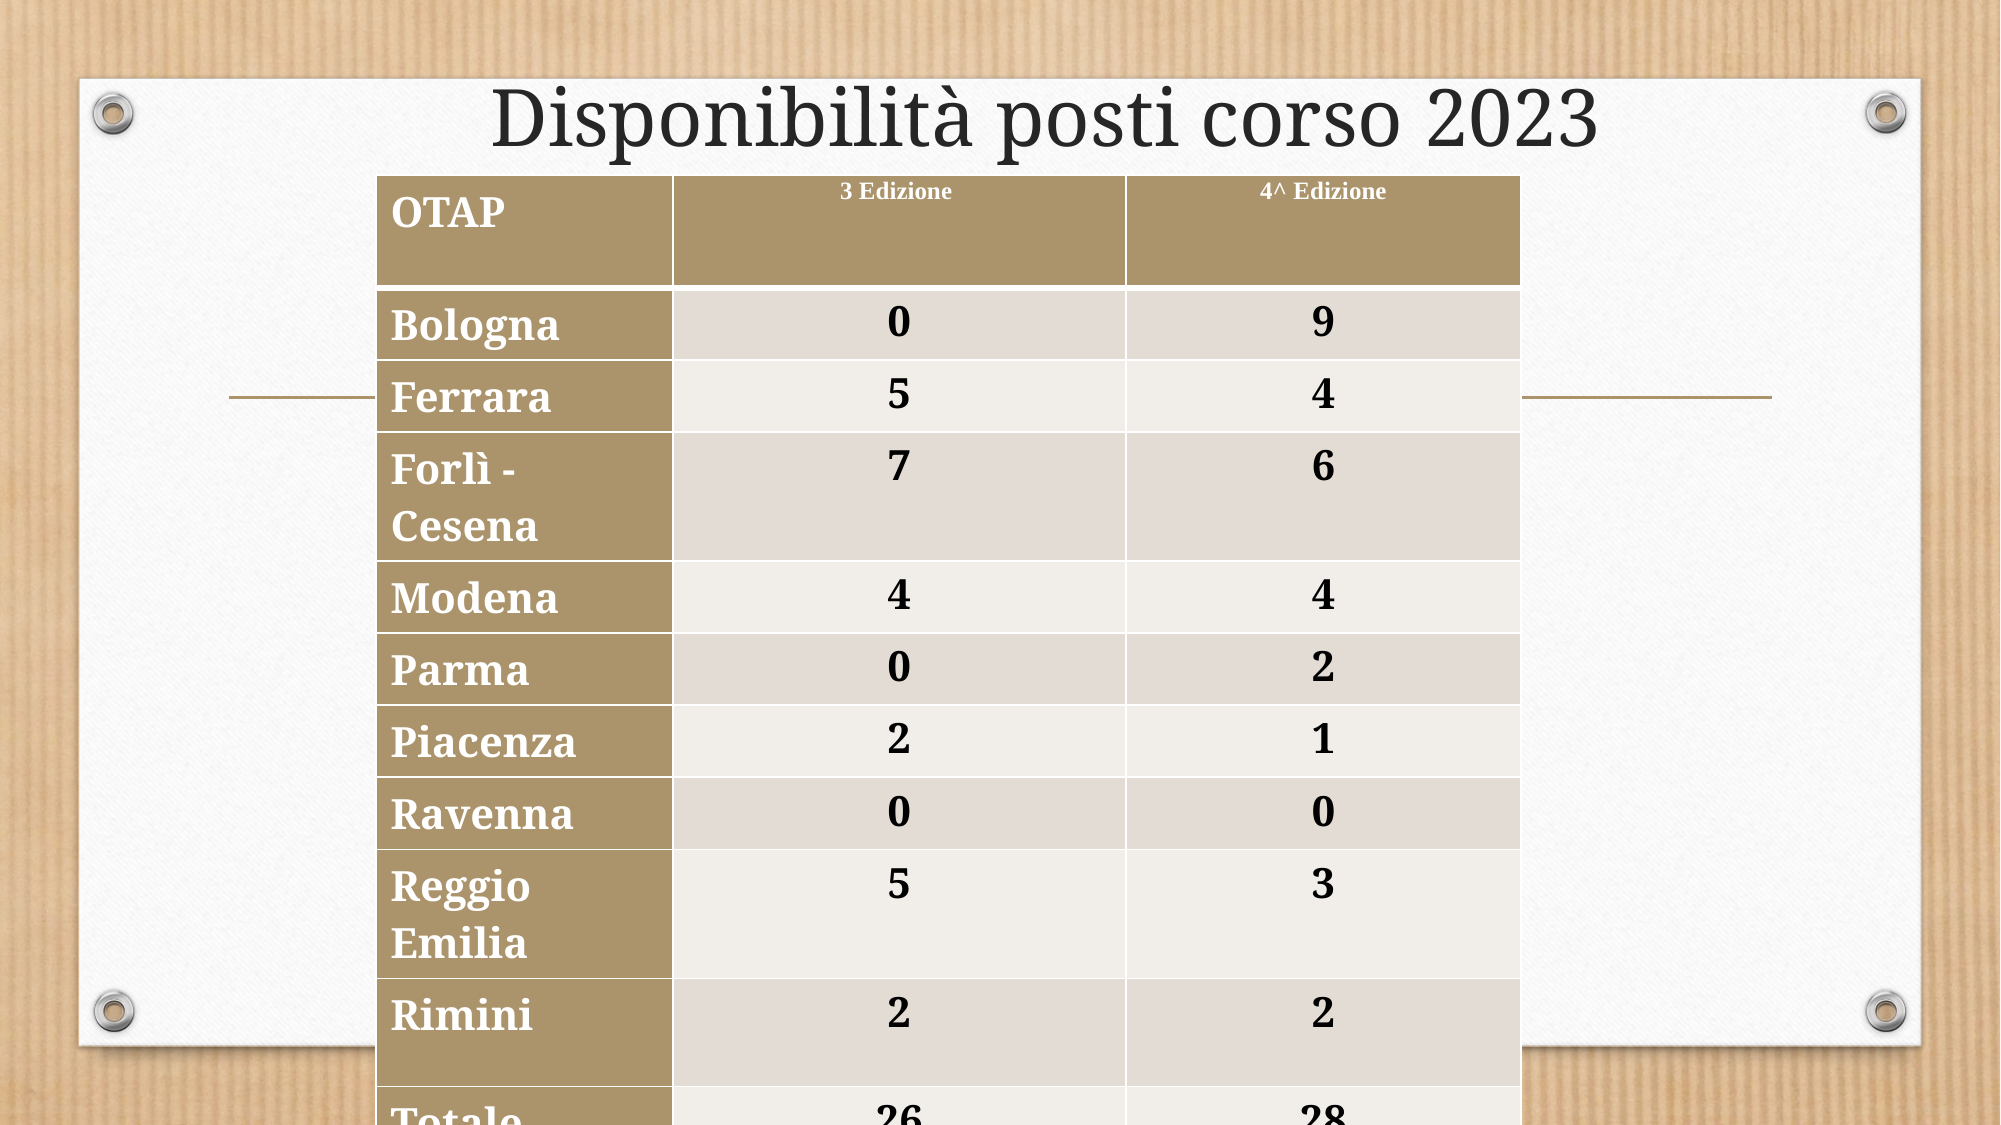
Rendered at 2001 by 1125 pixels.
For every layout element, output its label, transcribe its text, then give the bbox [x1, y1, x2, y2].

table_header 3 Edizione [674, 176, 1125, 285]
table_header OTAP [377, 176, 672, 285]
table_cell 7 [674, 433, 1125, 560]
table_cell 0 [674, 634, 1125, 704]
picture [0, 0, 2001, 1125]
table_cell 2 [674, 979, 1125, 1086]
table_cell 28 [1127, 1087, 1520, 1125]
table_cell 0 [1127, 778, 1520, 849]
table_cell 4 [674, 562, 1125, 632]
table_cell 1 [1127, 706, 1520, 776]
table_header 4^ Edizione [1127, 176, 1520, 285]
table_cell 4 [1127, 562, 1520, 632]
table_cell Rimini [377, 979, 672, 1086]
table_cell 0 [674, 778, 1125, 849]
table_cell Totale [377, 1087, 672, 1125]
table_cell 26 [674, 1087, 1125, 1125]
table_cell 6 [1127, 433, 1520, 560]
table_cell 5 [674, 361, 1125, 431]
table_cell 3 [1127, 850, 1520, 978]
table_cell Ferrara [377, 361, 672, 431]
table_cell 9 [1127, 291, 1520, 359]
table_cell Piacenza [377, 706, 672, 776]
table_cell Ravenna [377, 778, 672, 849]
table_cell Parma [377, 634, 672, 704]
table_cell 2 [1127, 979, 1520, 1086]
table_cell Reggio Emilia [377, 850, 672, 978]
table_cell Modena [377, 562, 672, 632]
title Disponibilità posti corso 2023 [189, 43, 1903, 187]
table_cell 5 [674, 850, 1125, 978]
table_cell 4 [1127, 361, 1520, 431]
table_cell Bologna [377, 291, 672, 359]
table_cell Forlì - Cesena [377, 433, 672, 560]
table_cell 2 [1127, 634, 1520, 704]
table_cell 2 [674, 706, 1125, 776]
table_cell 0 [674, 291, 1125, 359]
